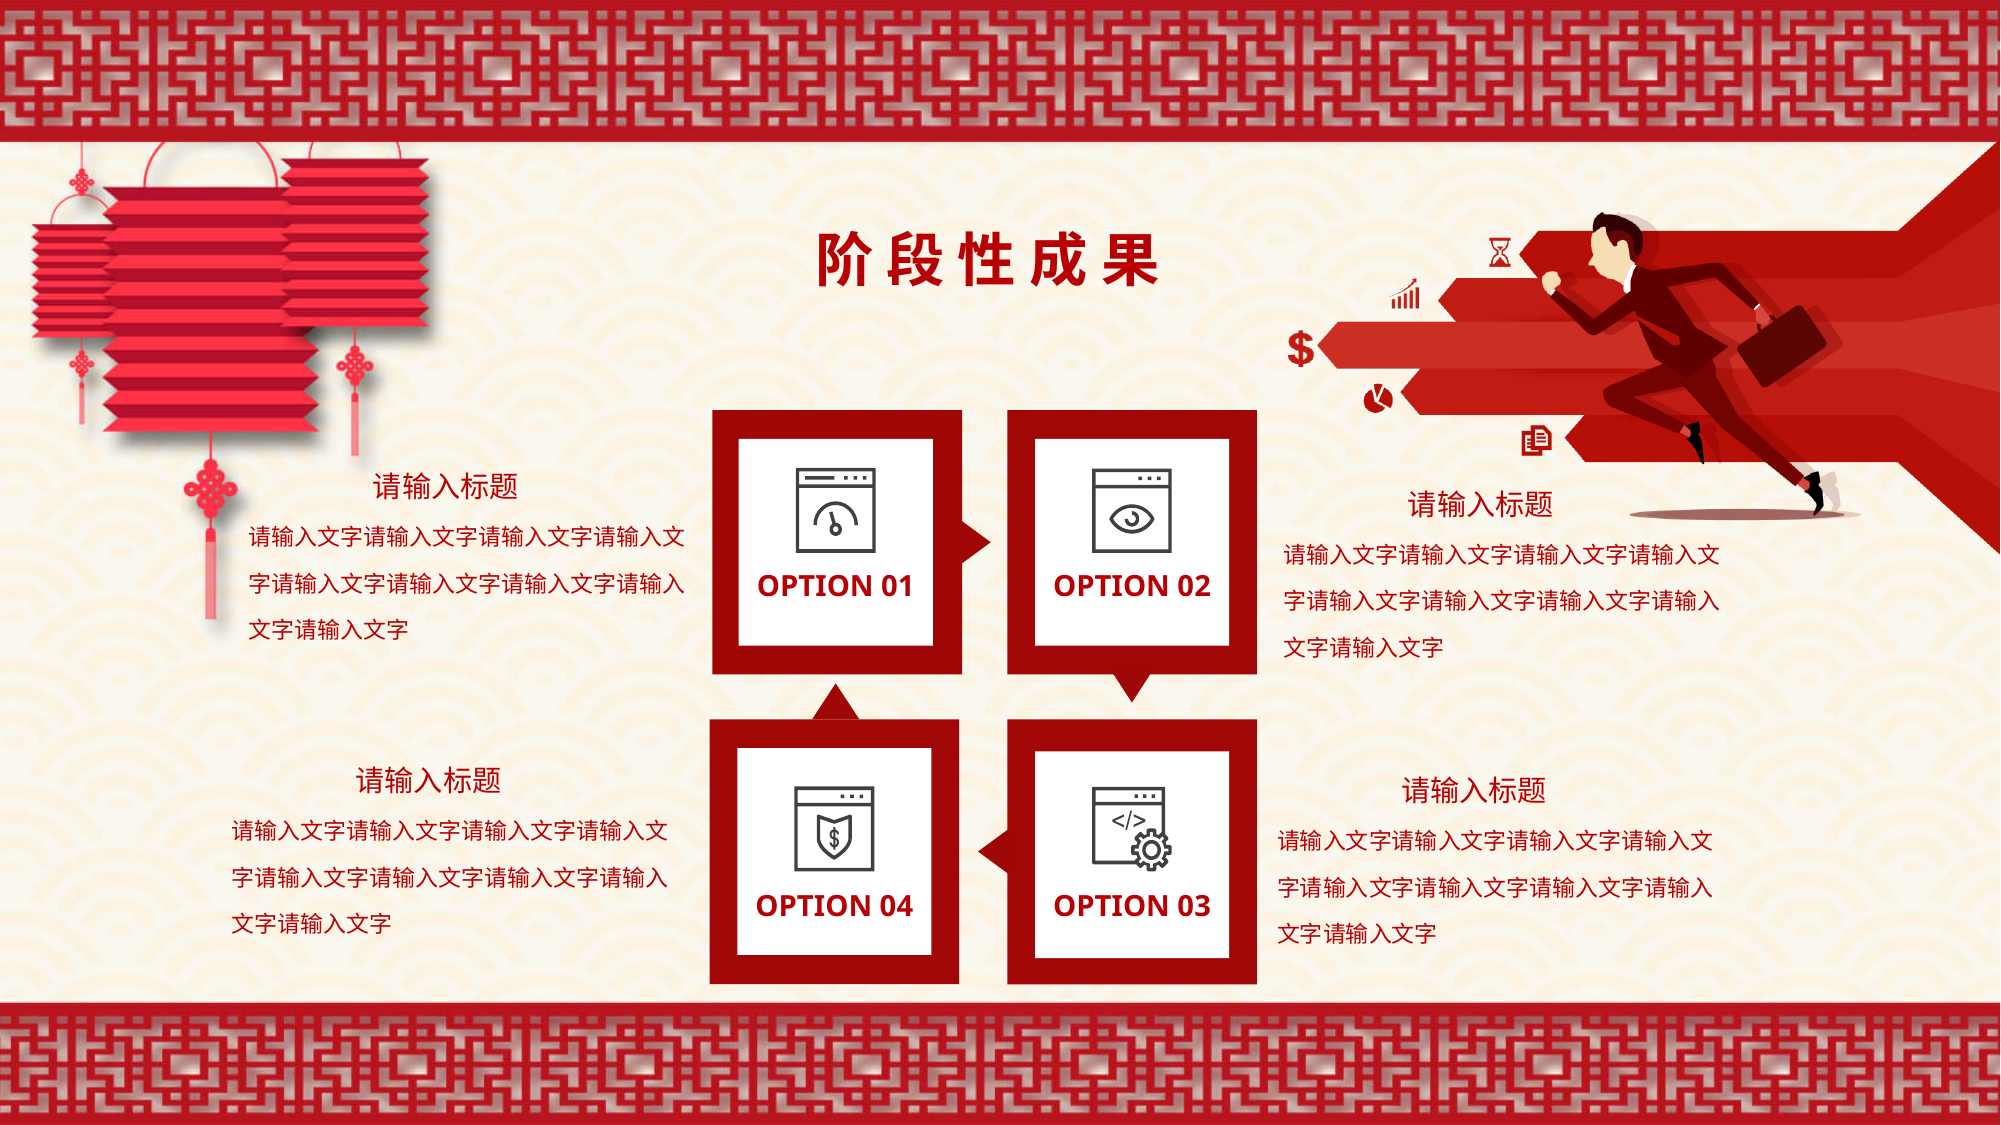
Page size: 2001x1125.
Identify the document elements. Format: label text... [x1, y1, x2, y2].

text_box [977, 719, 1729, 985]
text_box 阶 段 性 成 果 [772, 215, 1175, 300]
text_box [248, 410, 991, 675]
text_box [231, 683, 960, 985]
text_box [1007, 410, 1722, 703]
picture [0, 0, 2001, 1125]
